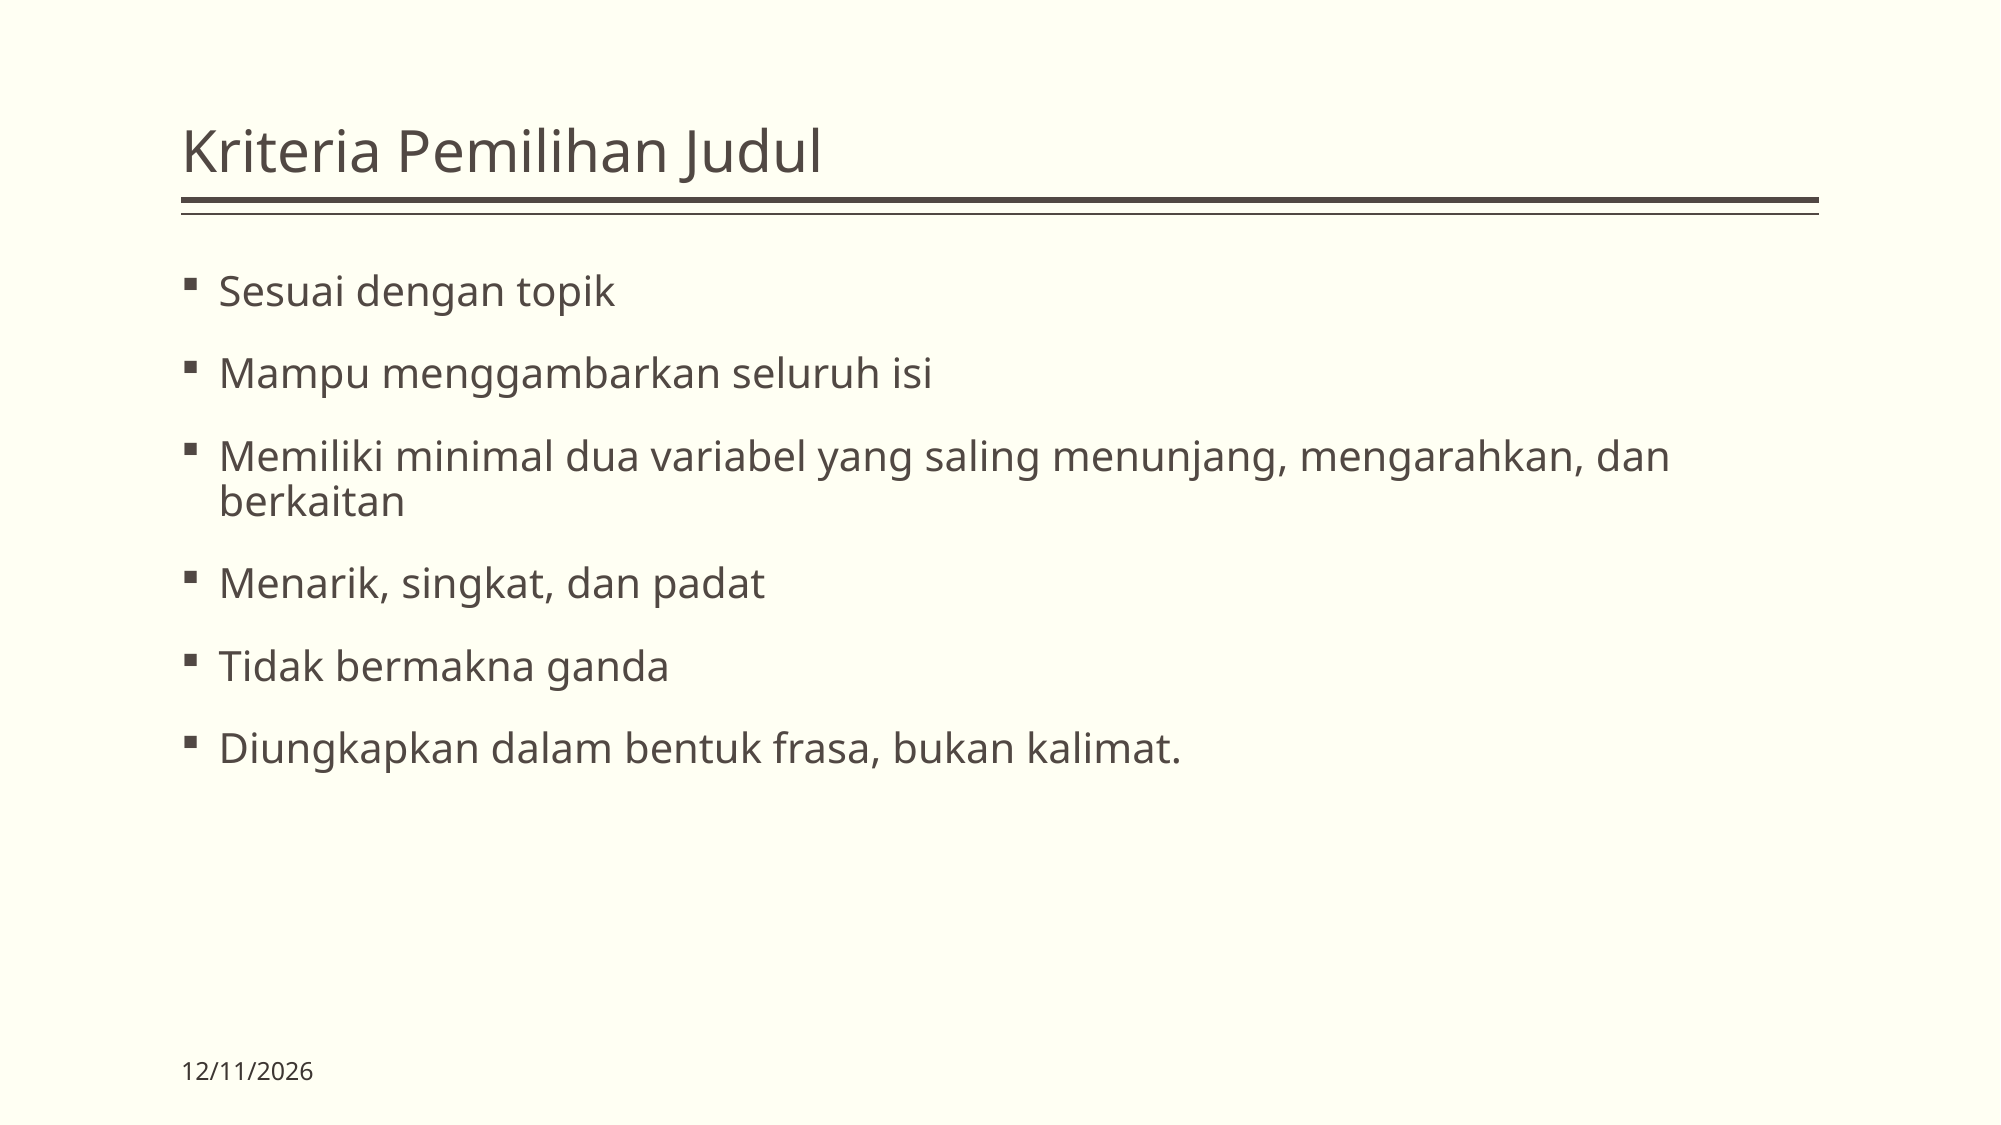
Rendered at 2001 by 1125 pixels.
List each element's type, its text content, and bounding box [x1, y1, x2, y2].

title Kriteria Pemilihan Judul [181, 12, 1819, 193]
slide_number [181, 1042, 482, 1103]
list Sesuai dengan topik Mampu menggambarkan seluruh isi Memiliki minimal dua variabel yang saling menunjang, mengarahkan, dan berkaitan Menarik, singkat, dan padat Tidak bermakna ganda Diungkapkan dalam bentuk frasa, bukan kalimat. [181, 262, 1819, 1013]
